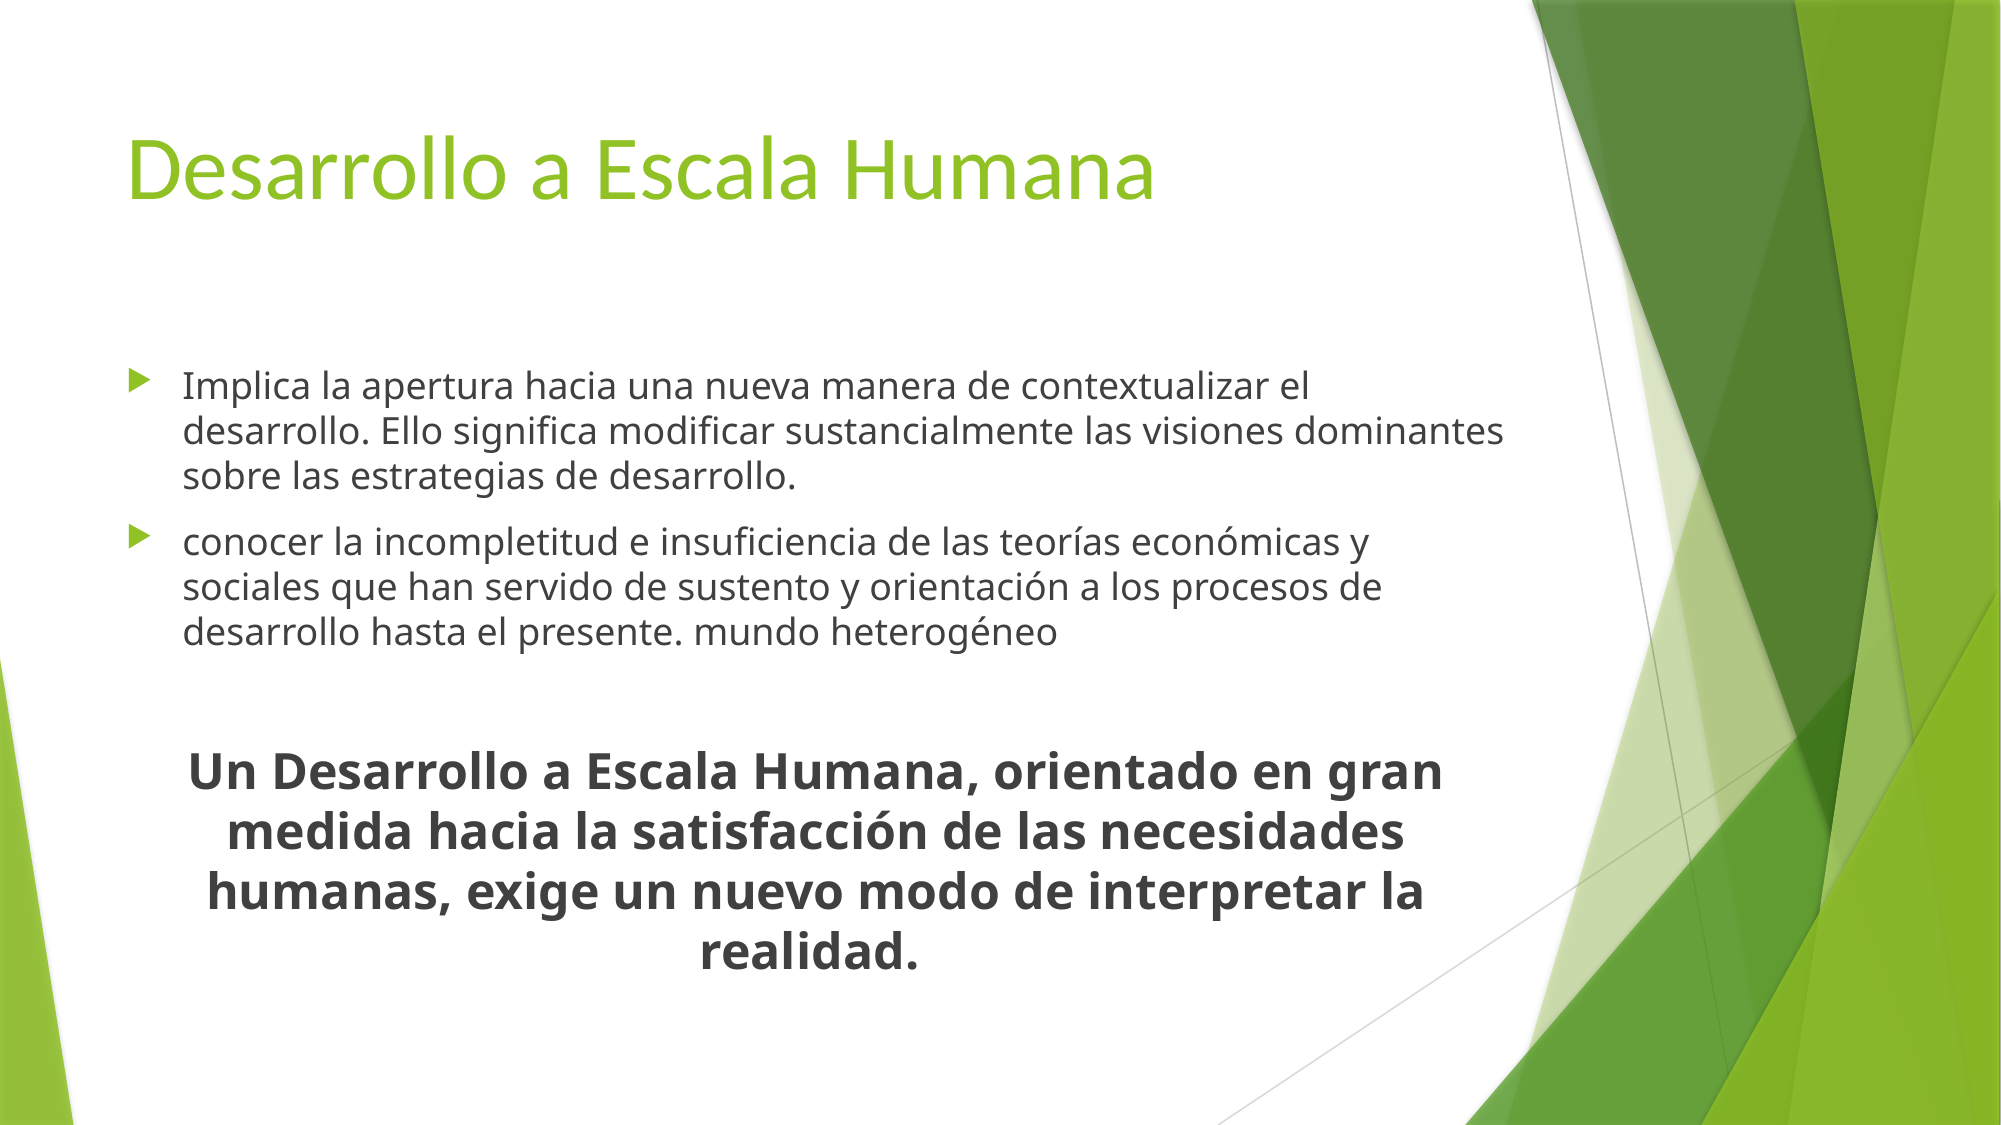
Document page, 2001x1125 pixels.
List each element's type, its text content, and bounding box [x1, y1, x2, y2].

title Desarrollo a Escala Humana [111, 99, 1522, 317]
list Implica la apertura hacia una nueva manera de contextualizar el desarrollo. Ello significa modificar sustancialmente las visiones dominantes sobre las estrategias de desarrollo. conocer la incompletitud e insuficiencia de las teorías económicas y sociales que han servido de sustento y orientación a los procesos de desarrollo hasta el presente. mundo heterogéneo Un Desarrollo a Escala Humana, orientado en gran medida hacia la satisfacción de las necesidades humanas, exige un nuevo modo de interpretar la realidad. [111, 354, 1522, 992]
